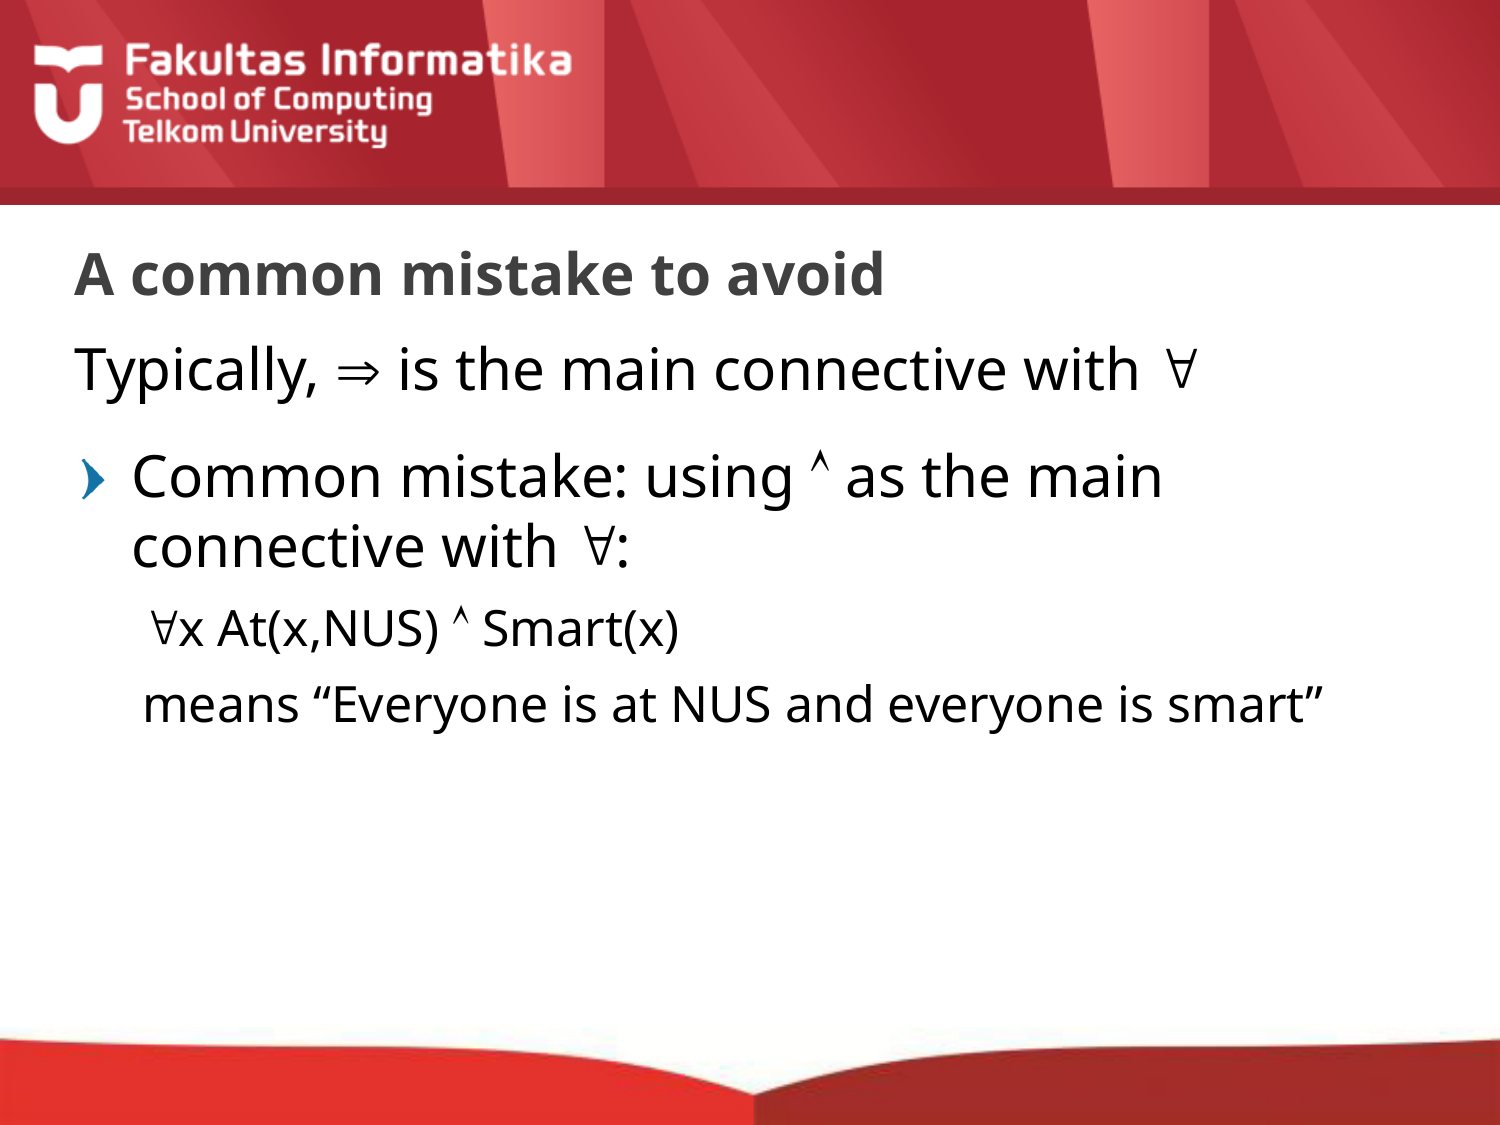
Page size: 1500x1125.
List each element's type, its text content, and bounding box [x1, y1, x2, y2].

picture [0, 0, 1500, 205]
picture [74, 446, 109, 502]
list Typically,  is the main connective with  Common mistake: using  as the main connective with : x At(x,NUS)  Smart(x) means “Everyone is at NUS and everyone is smart” [59, 324, 1426, 990]
picture [0, 1024, 1500, 1125]
title A common mistake to avoid [59, 219, 1426, 324]
